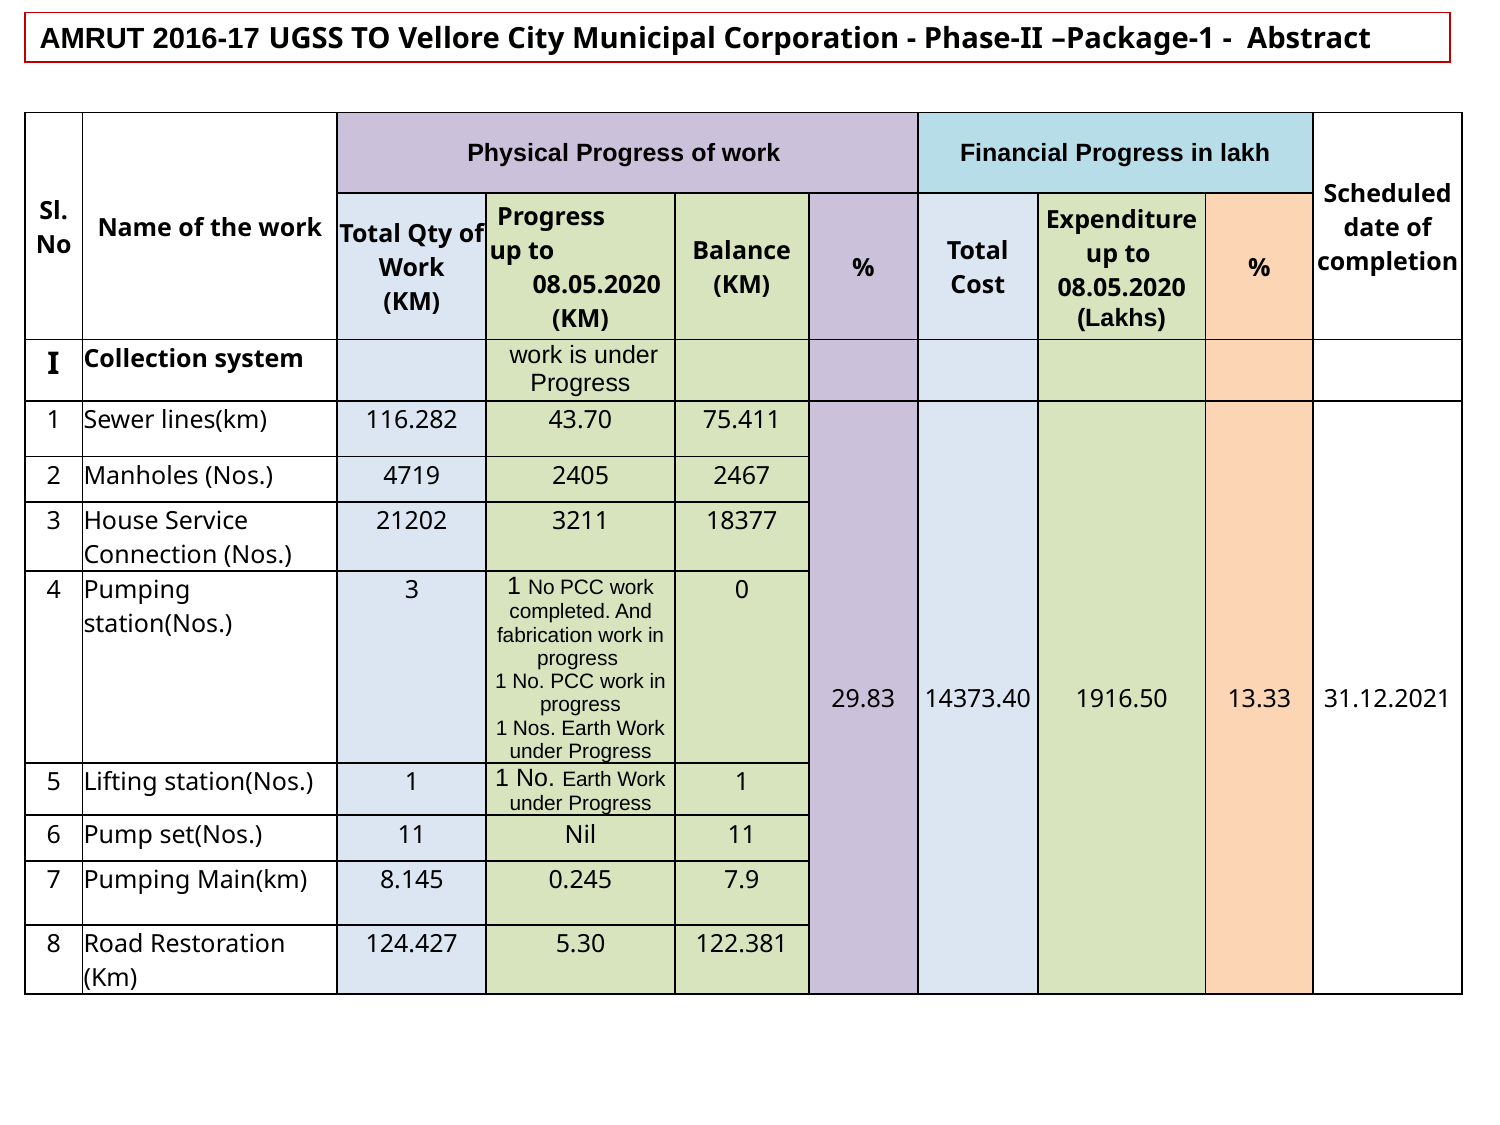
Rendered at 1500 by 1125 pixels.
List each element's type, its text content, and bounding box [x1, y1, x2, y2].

table_cell 7.9 [676, 862, 808, 924]
table_cell 2467 [676, 457, 808, 501]
table_cell 11 [676, 816, 808, 860]
table_cell work is under Progress [487, 340, 674, 400]
table_cell 8.145 [338, 862, 485, 924]
table_cell 4 [26, 572, 82, 762]
table_cell 2405 [487, 457, 674, 501]
table_cell 1916.50 [1039, 402, 1205, 993]
table_cell 7 [26, 862, 82, 924]
table_cell [1039, 340, 1205, 400]
table_cell [919, 340, 1037, 400]
table_cell % [810, 194, 917, 339]
table_header Scheduled date of completion [1314, 113, 1461, 339]
table_cell Nil [487, 816, 674, 860]
table_cell 14373.40 [919, 402, 1037, 993]
table_cell 124.427 [338, 926, 485, 993]
table_cell Road Restoration (Km) [83, 926, 336, 993]
table_cell 0.245 [487, 862, 674, 924]
table_cell 1 [338, 764, 485, 814]
table_header Financial Progress in lakh [919, 113, 1312, 192]
table_cell 4719 [338, 457, 485, 501]
table_cell Pump set(Nos.) [83, 816, 336, 860]
table_cell 1 No PCC work completed. And fabrication work in progress 1 No. PCC work in progress 1 Nos. Earth Work under Progress [487, 572, 674, 762]
table_header Sl. No [26, 113, 82, 339]
table_header Name of the work [83, 113, 336, 339]
table_cell 31.12.2021 [1314, 402, 1461, 993]
table_cell [1206, 340, 1312, 400]
table_cell [338, 340, 485, 400]
table_cell Manholes (Nos.) [83, 457, 336, 501]
table_cell 29.83 [810, 402, 917, 993]
table_cell [676, 340, 808, 400]
text_box AMRUT 2016-17 UGSS TO Vellore City Municipal Corporation - Phase-II –Package-1 - Abstract [24, 12, 1450, 63]
table_cell % [1206, 194, 1312, 339]
table_cell 5 [26, 764, 82, 814]
table_cell House Service Connection (Nos.) [83, 503, 336, 570]
table_cell 0 [676, 572, 808, 762]
table_cell 2 [26, 457, 82, 501]
table_cell 1 No. Earth Work under Progress [487, 764, 674, 814]
table_cell 13.33 [1206, 402, 1312, 993]
table_cell 116.282 [338, 402, 485, 456]
table_cell 1 [676, 764, 808, 814]
table_cell Pumping station(Nos.) [83, 572, 336, 762]
table_cell 1 [26, 402, 82, 456]
table_cell Pumping Main(km) [83, 862, 336, 924]
table_cell 43.70 [487, 402, 674, 456]
table_cell 21202 [338, 503, 485, 570]
table_cell 3 [338, 572, 485, 762]
table_cell [1314, 340, 1461, 400]
table_cell Sewer lines(km) [83, 402, 336, 456]
table_cell 11 [338, 816, 485, 860]
table_cell Total Qty of Work (KM) [338, 194, 485, 339]
table_cell Lifting station(Nos.) [83, 764, 336, 814]
table_cell Collection system [83, 340, 336, 400]
table_cell I [26, 340, 82, 400]
table_cell 122.381 [676, 926, 808, 993]
table_cell 18377 [676, 503, 808, 570]
table_cell 3211 [487, 503, 674, 570]
table_cell Balance (KM) [676, 194, 808, 339]
table_cell [810, 340, 917, 400]
table_cell Total Cost [919, 194, 1037, 339]
table_cell 3 [26, 503, 82, 570]
table_cell 6 [26, 816, 82, 860]
table_cell 8 [26, 926, 82, 993]
table_cell 75.411 [676, 402, 808, 456]
table_header Physical Progress of work [338, 113, 917, 192]
table_cell Expenditure up to 08.05.2020 (Lakhs) [1039, 194, 1205, 339]
table_cell Progress up to 08.05.2020 (KM) [487, 194, 674, 339]
table_cell 5.30 [487, 926, 674, 993]
